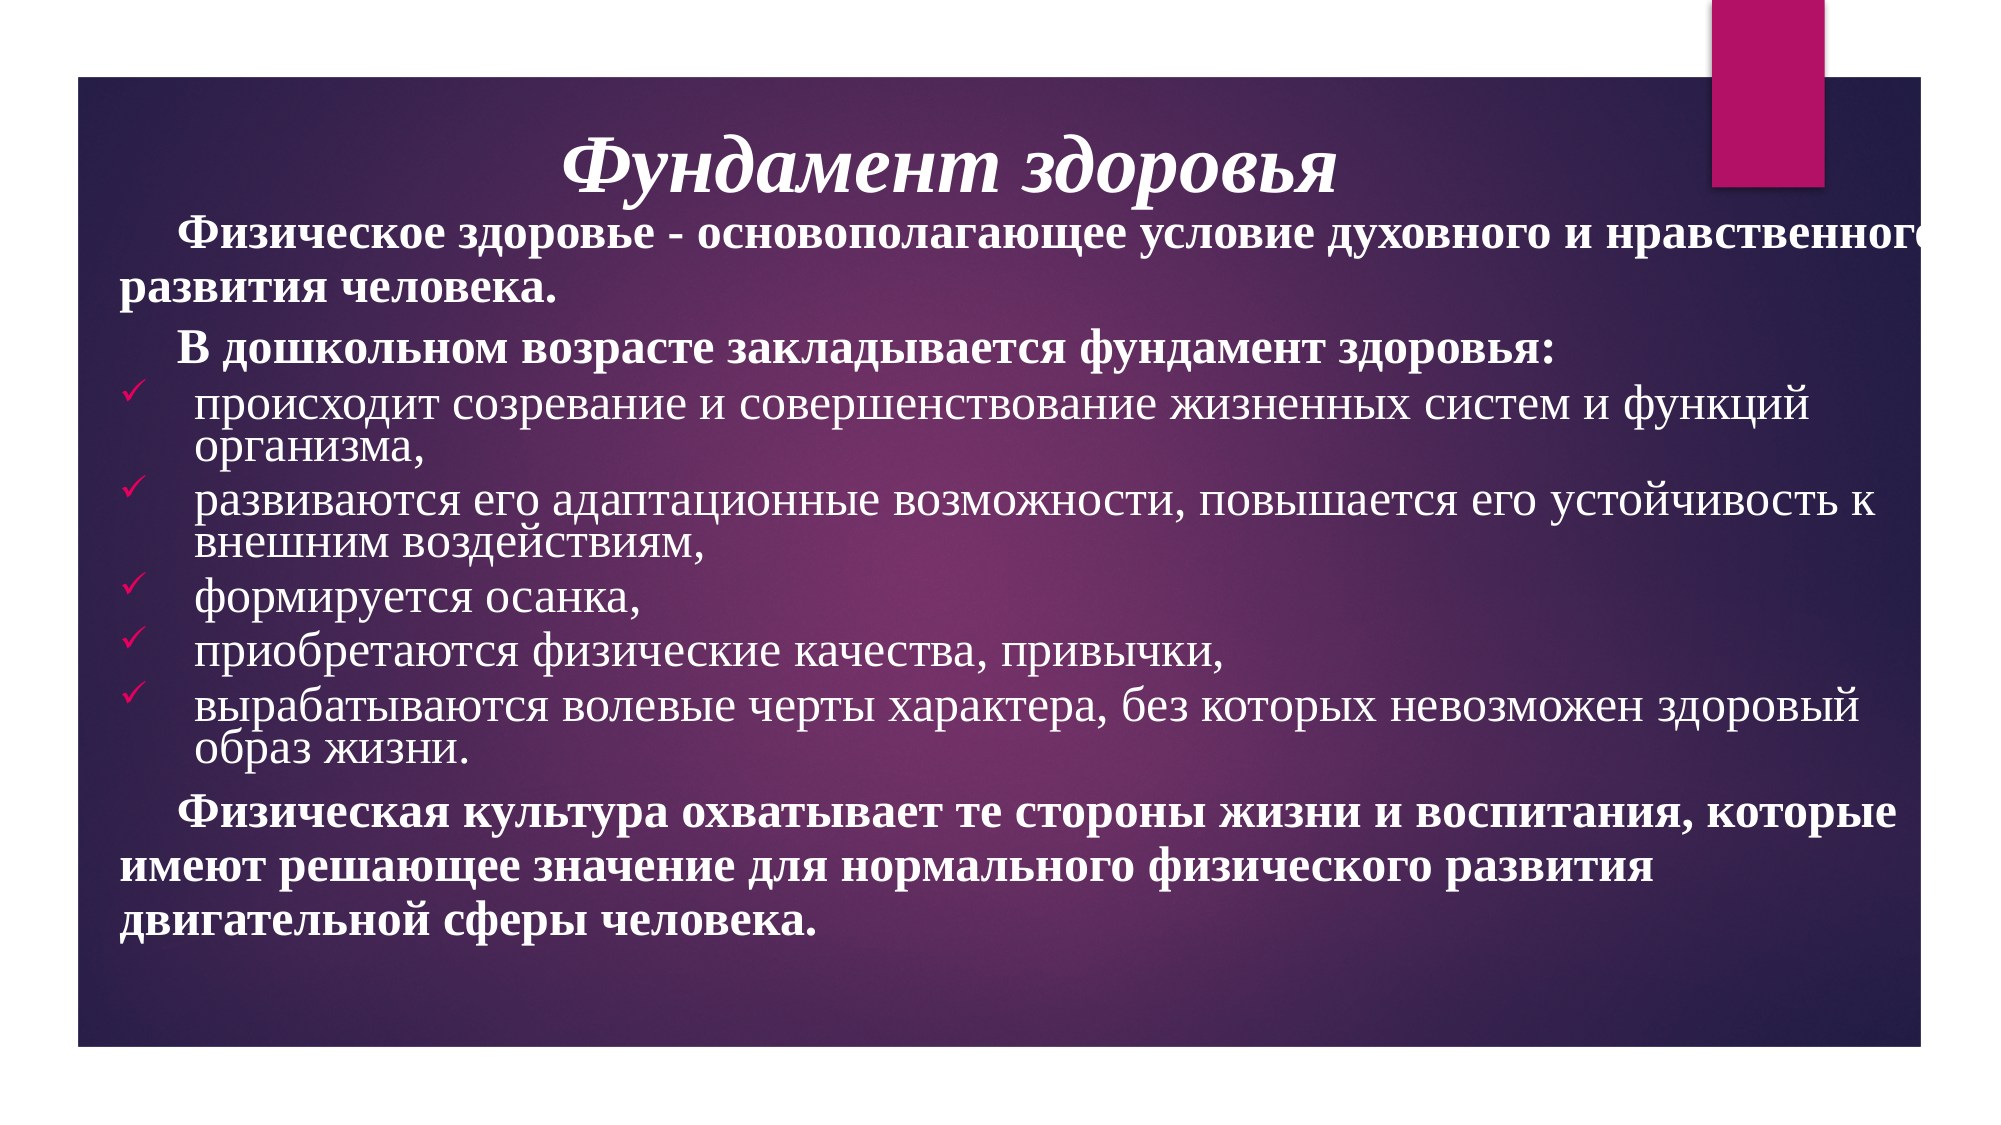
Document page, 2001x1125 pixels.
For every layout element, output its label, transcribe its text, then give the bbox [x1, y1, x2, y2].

text_box Физическое здоровье - основополагающее условие духовного и нравственного развития человека. В дошкольном возрасте закладывается фундамент здоровья: происходит созревание и совершенствование жизненных систем и функций организма, развиваются его адаптационные возможности, повышается его устойчивость к внешним воздействиям, формируется осанка, приобретаются физические качества, привычки, вырабатываются волевые черты характера, без которых невозможен здоровый образ жизни. Физическая культура охватывает те стороны жизни и воспитания, которые имеют решающее значение для нормального физического развития двигательной сферы человека. [104, 197, 1972, 954]
text_box Фундамент здоровья [527, 101, 1374, 197]
